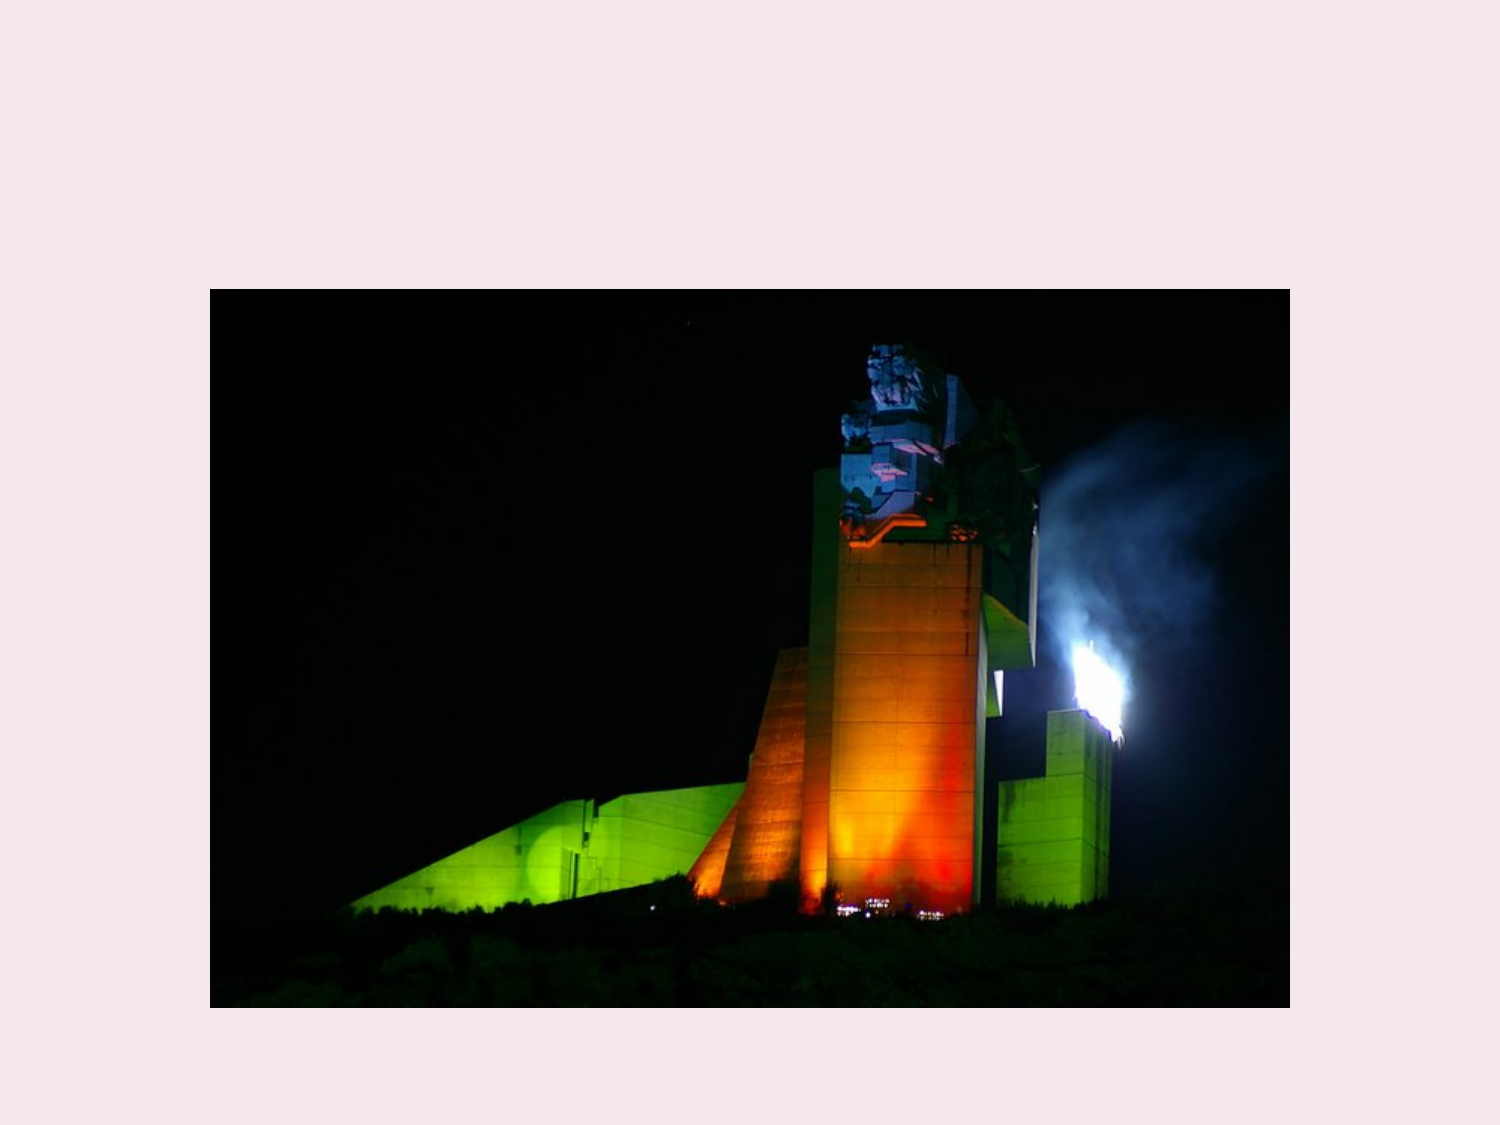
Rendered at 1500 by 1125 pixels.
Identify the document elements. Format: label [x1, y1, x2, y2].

list [209, 288, 1291, 1009]
